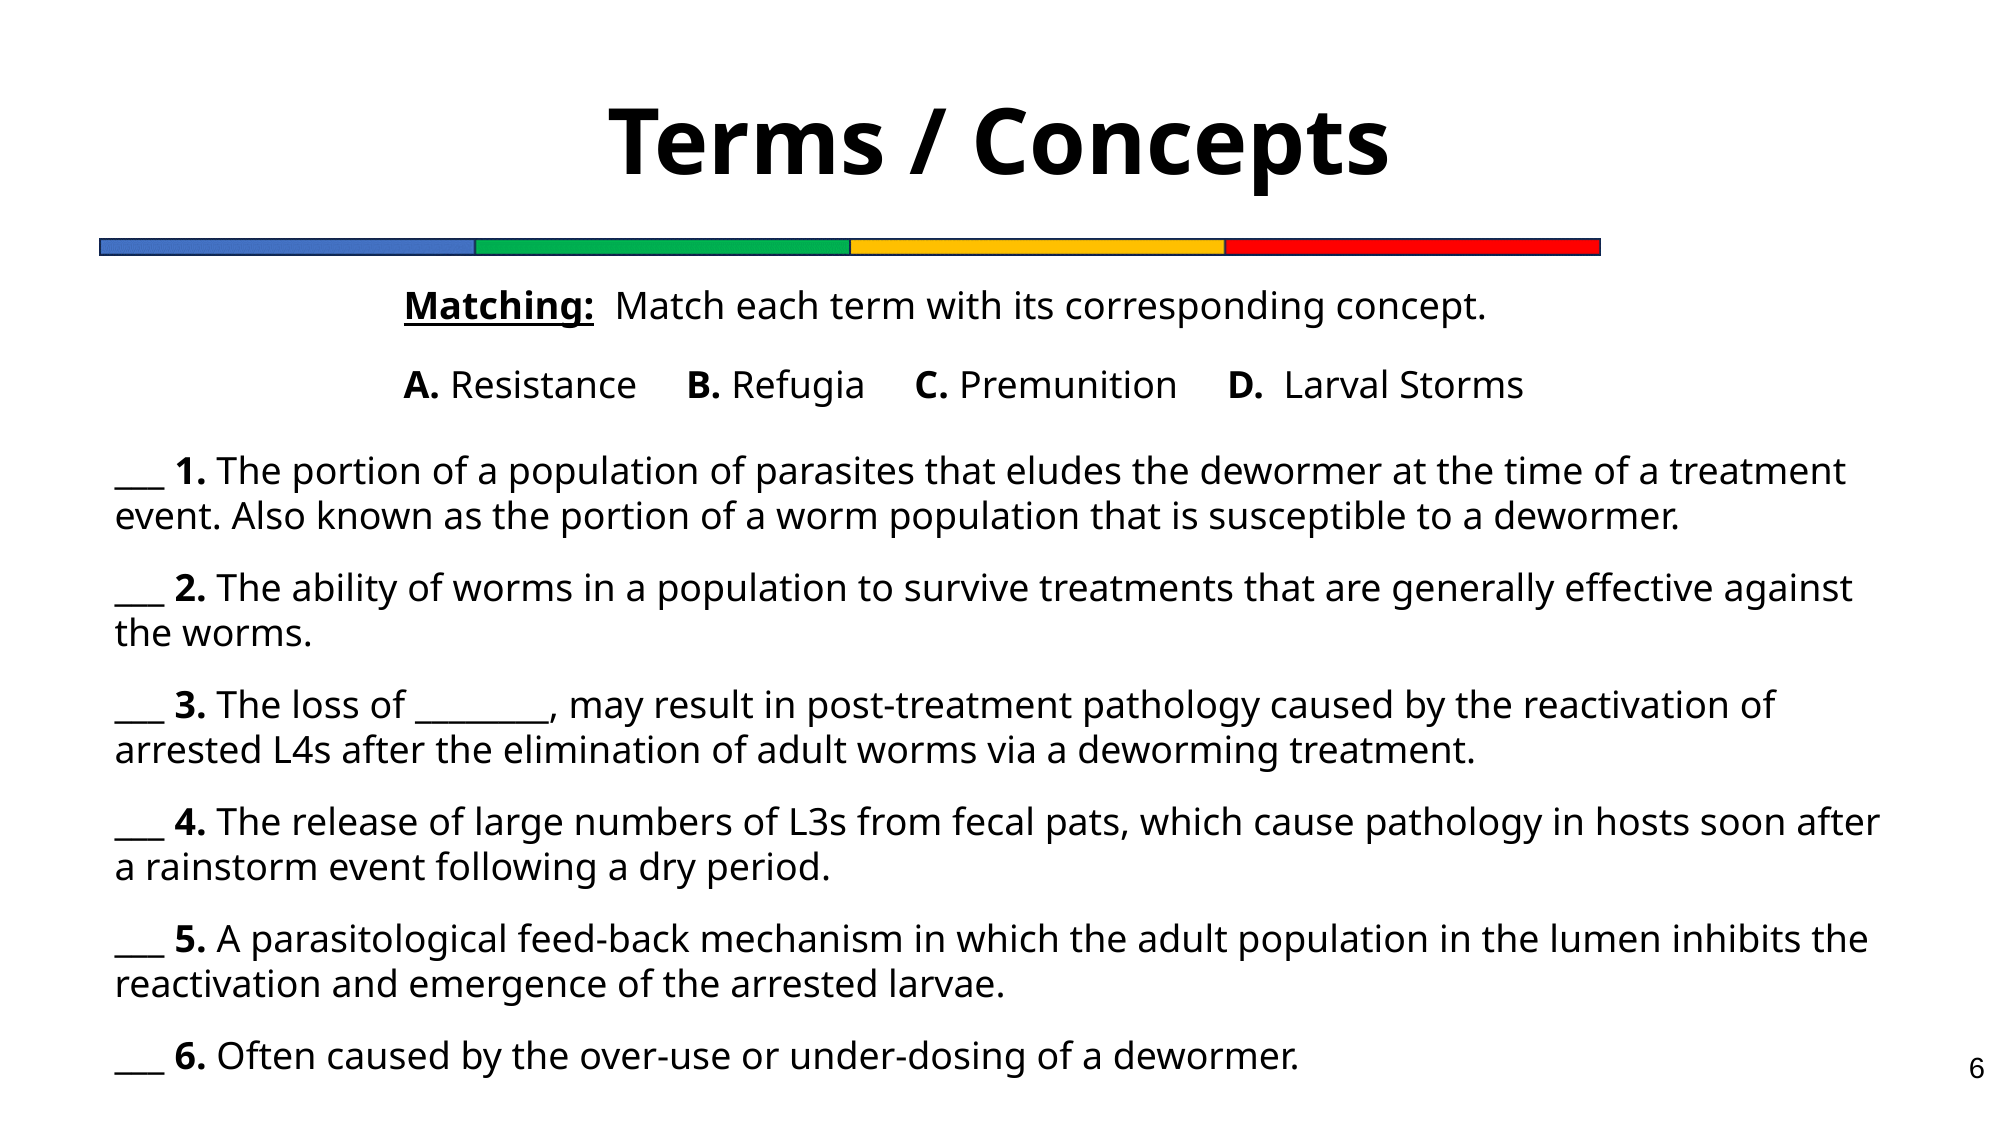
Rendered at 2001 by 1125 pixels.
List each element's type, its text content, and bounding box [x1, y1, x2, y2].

text_box ___ 6. Often caused by the over-use or under-dosing of a dewormer. [99, 1024, 1900, 1084]
text_box ___ 4. The release of large numbers of L3s from fecal pats, which cause pathology in hosts soon after a rainstorm event following a dry period. [99, 790, 1900, 896]
text_box ___ 2. The ability of worms in a population to survive treatments that are generally effective against the worms. [99, 556, 1900, 662]
title Terms / Concepts [99, 44, 1900, 232]
picture [99, 238, 1601, 256]
text_box Matching: Match each term with its corresponding concept. [388, 274, 1612, 336]
text_box A. Resistance B. Refugia C. Premunition D. Larval Storms [388, 353, 1612, 414]
text_box ___ 3. The loss of ________, may result in post-treatment pathology caused by the reactivation of arrested L4s after the elimination of adult worms via a deworming treatment. [99, 673, 1900, 779]
text_box ___ 5. A parasitological feed-back mechanism in which the adult population in the lumen inhibits the reactivation and emergence of the arrested larvae. [99, 907, 1900, 1012]
slide_number 6 [1925, 1041, 2000, 1120]
text_box ___ 1. The portion of a population of parasites that eludes the dewormer at the time of a treatment event. Also known as the portion of a worm population that is susceptible to a dewormer. [99, 439, 1900, 545]
